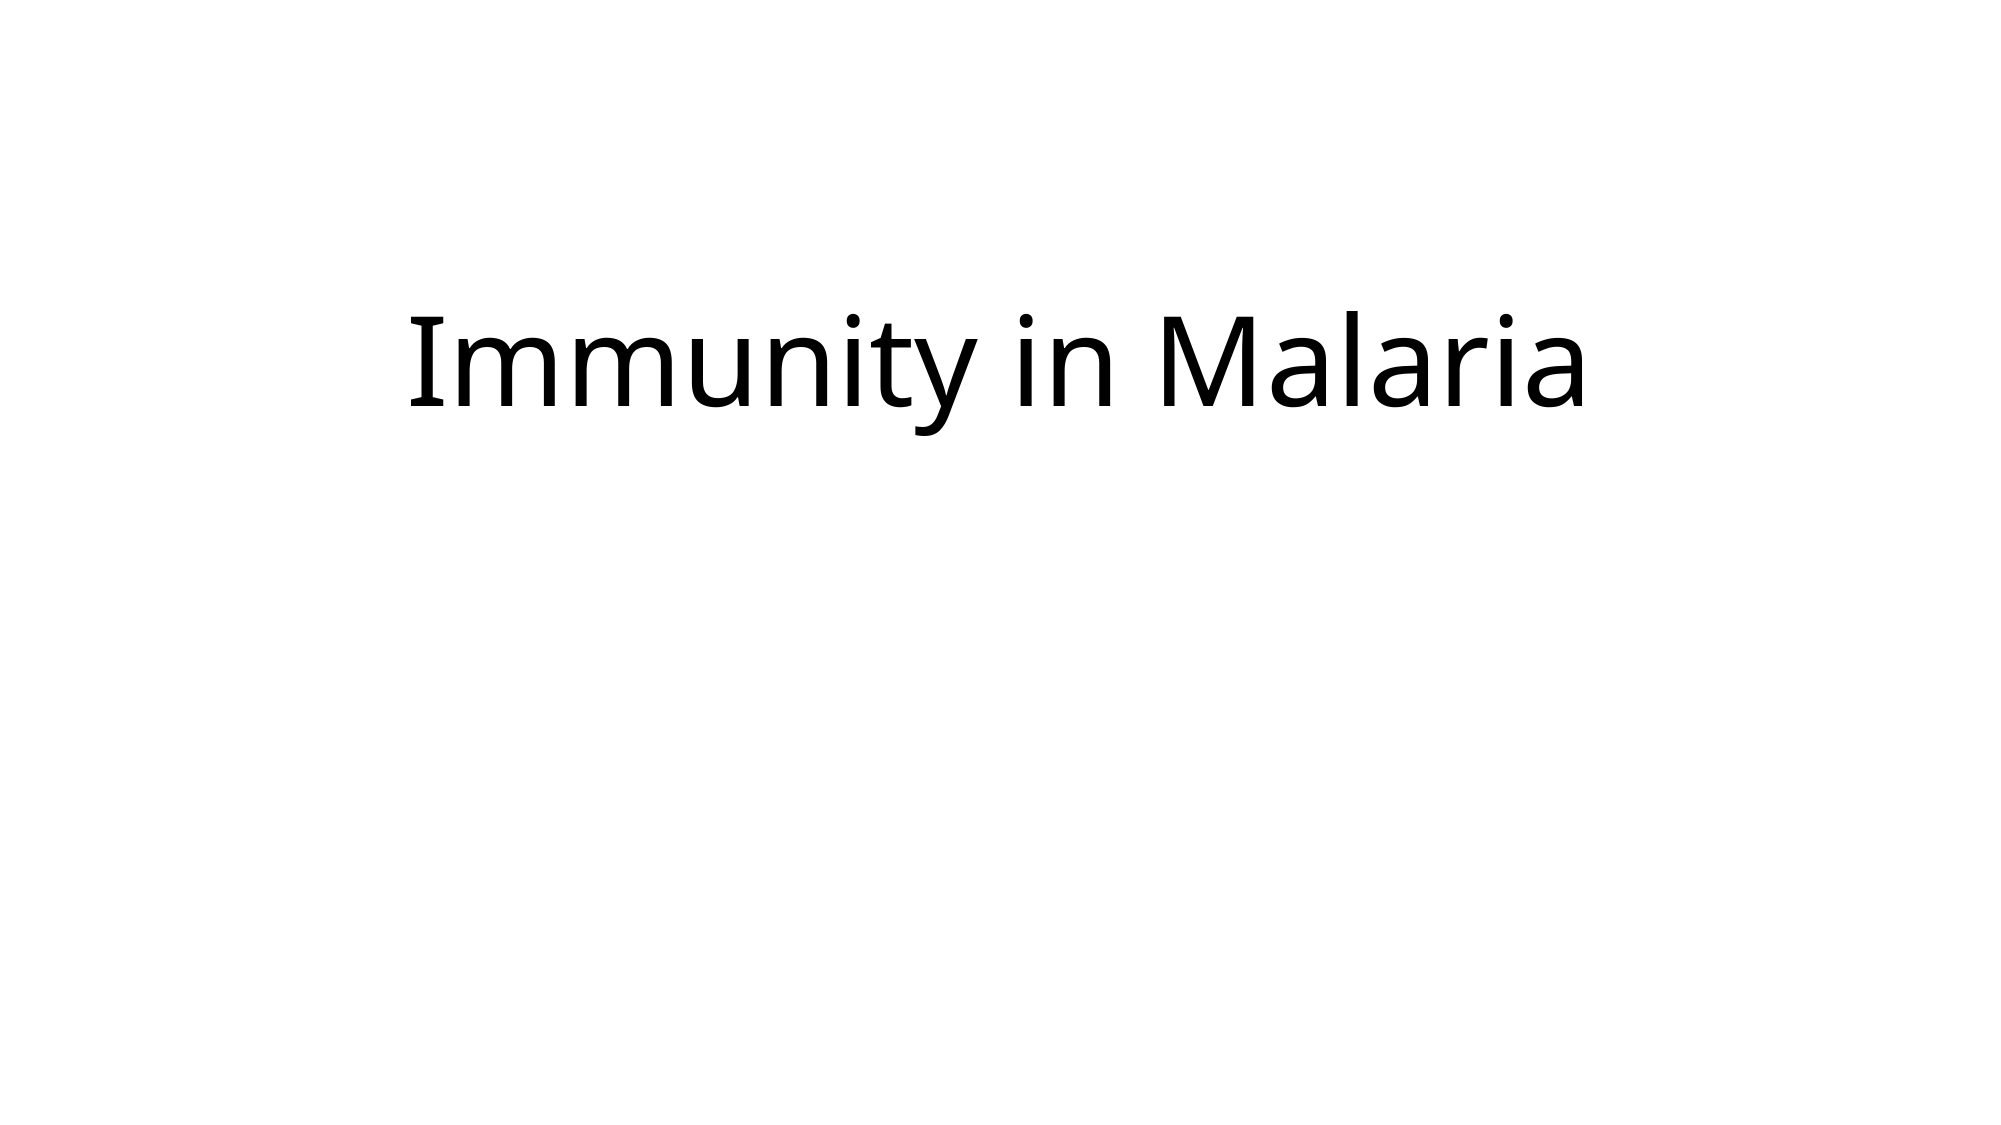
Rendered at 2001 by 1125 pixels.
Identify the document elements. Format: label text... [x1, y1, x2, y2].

title Immunity in Malaria [249, 184, 1750, 576]
